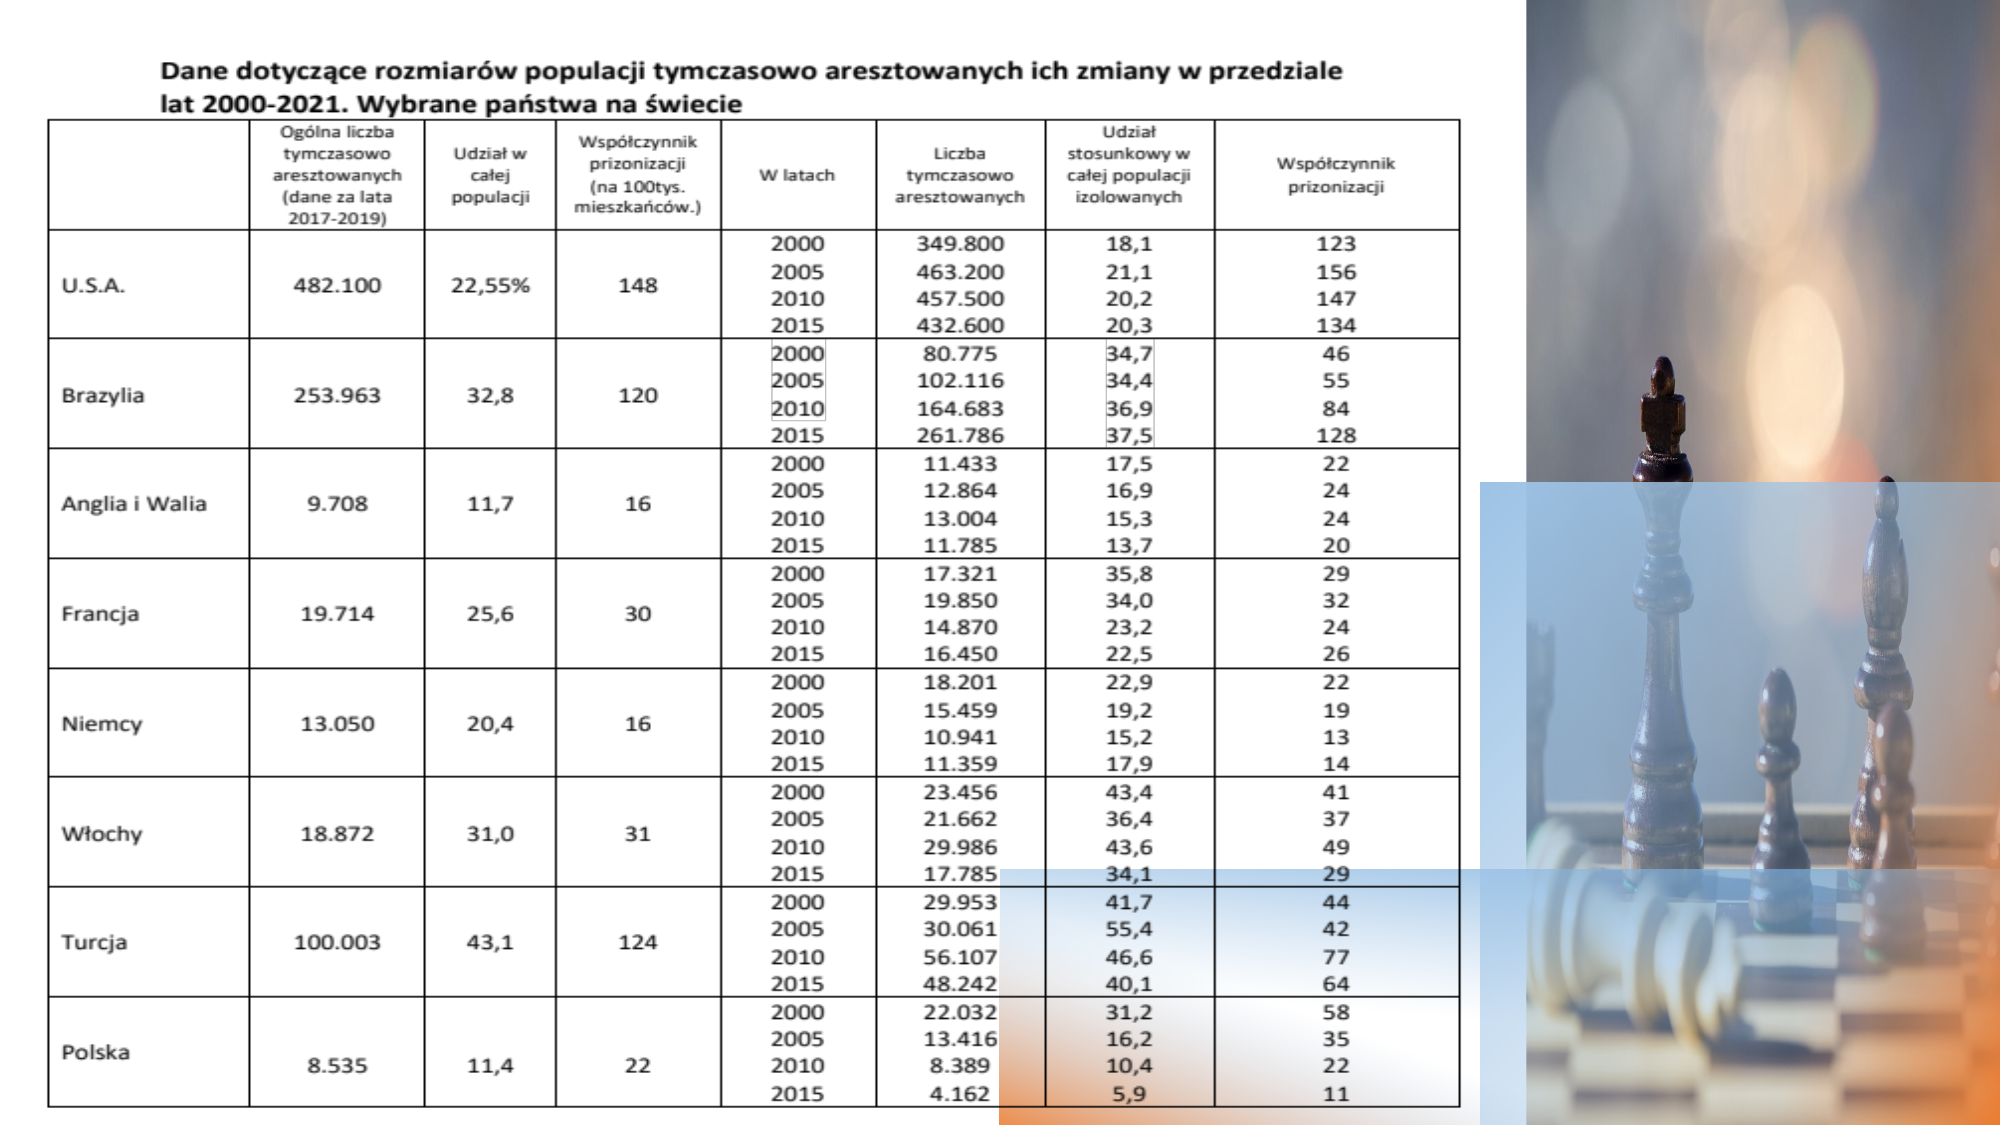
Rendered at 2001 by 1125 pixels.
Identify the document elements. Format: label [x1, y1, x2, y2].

text_box [1480, 481, 1526, 1125]
picture [26, 21, 1480, 1125]
picture [1526, 0, 2000, 1125]
